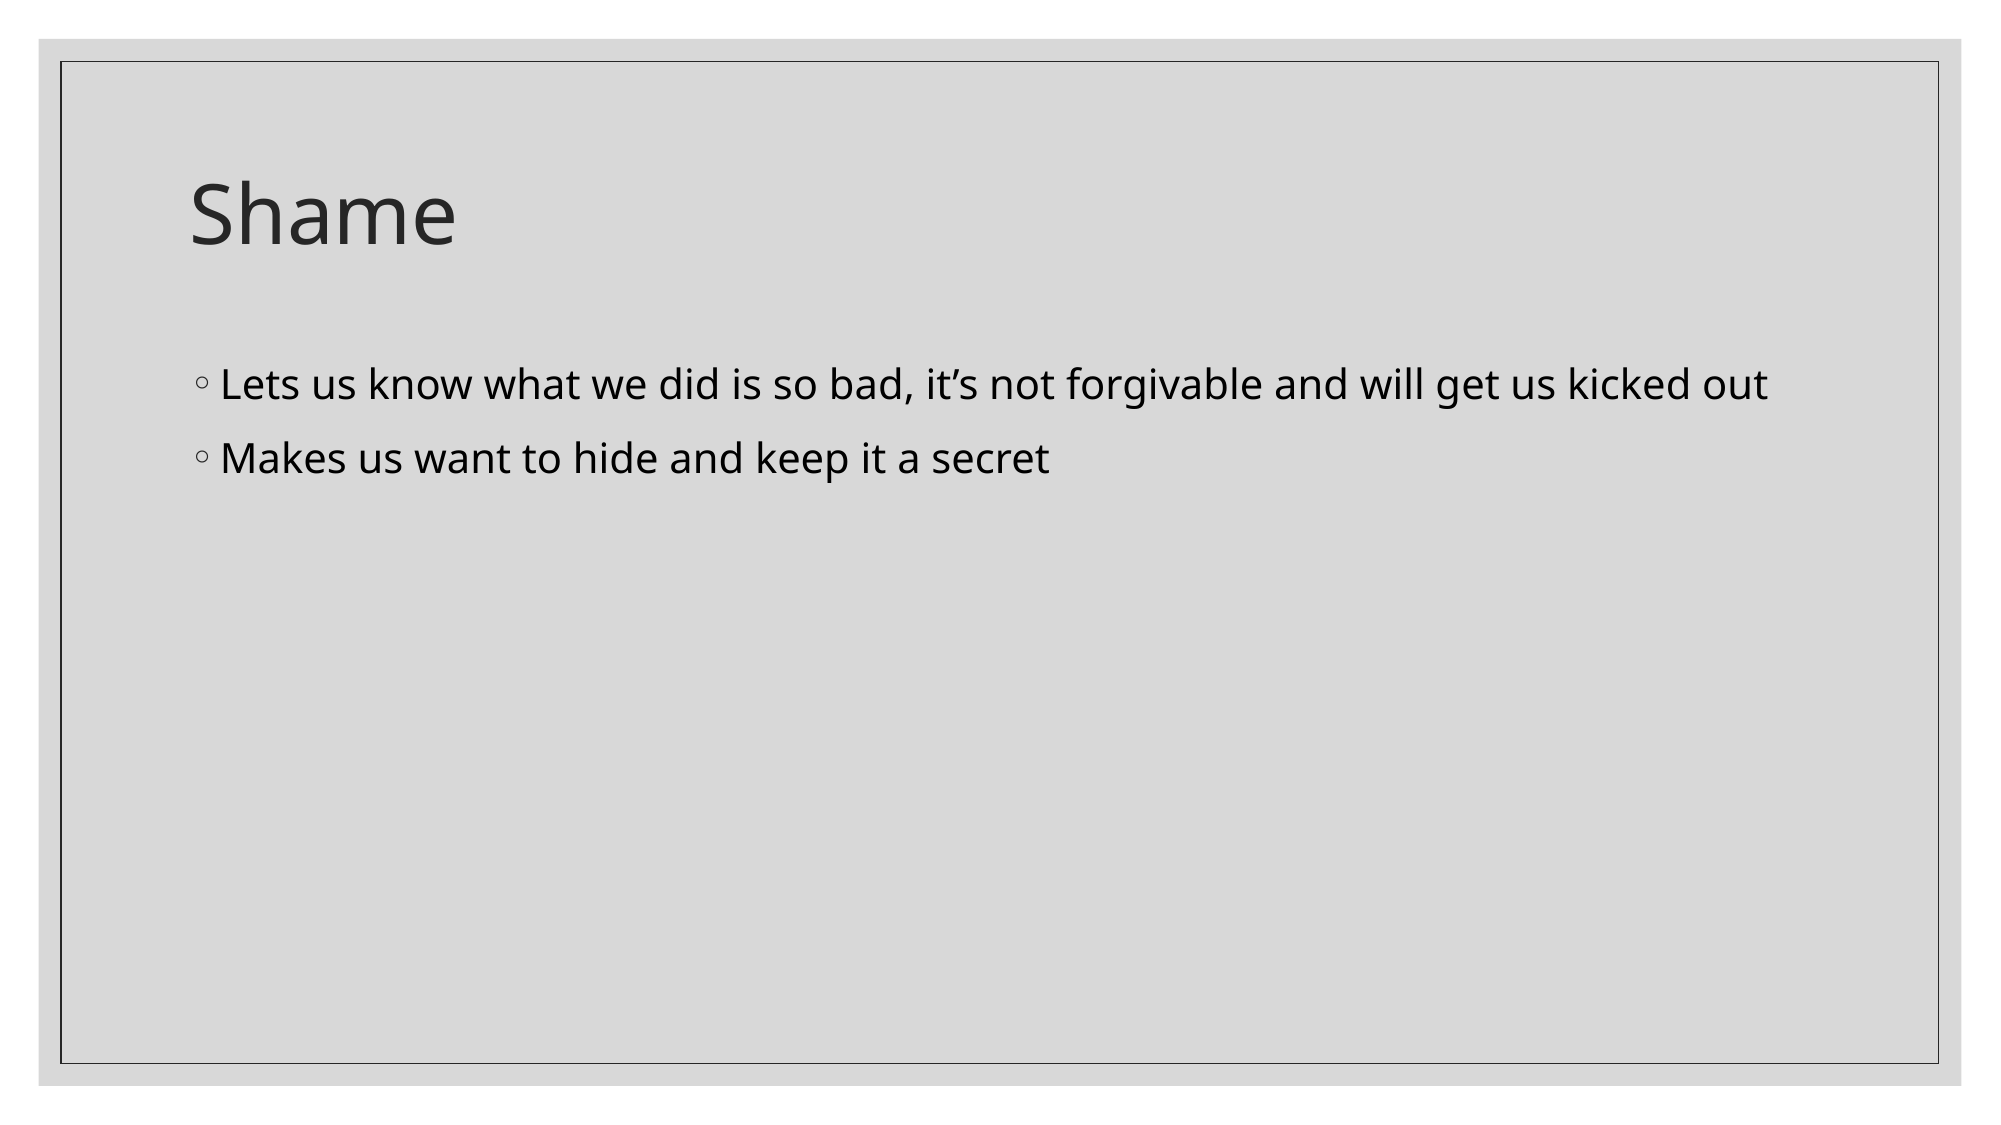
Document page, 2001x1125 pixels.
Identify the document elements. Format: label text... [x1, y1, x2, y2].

title Shame [174, 105, 1825, 331]
list Lets us know what we did is so bad, it’s not forgivable and will get us kicked out Makes us want to hide and keep it a secret [174, 345, 1825, 977]
